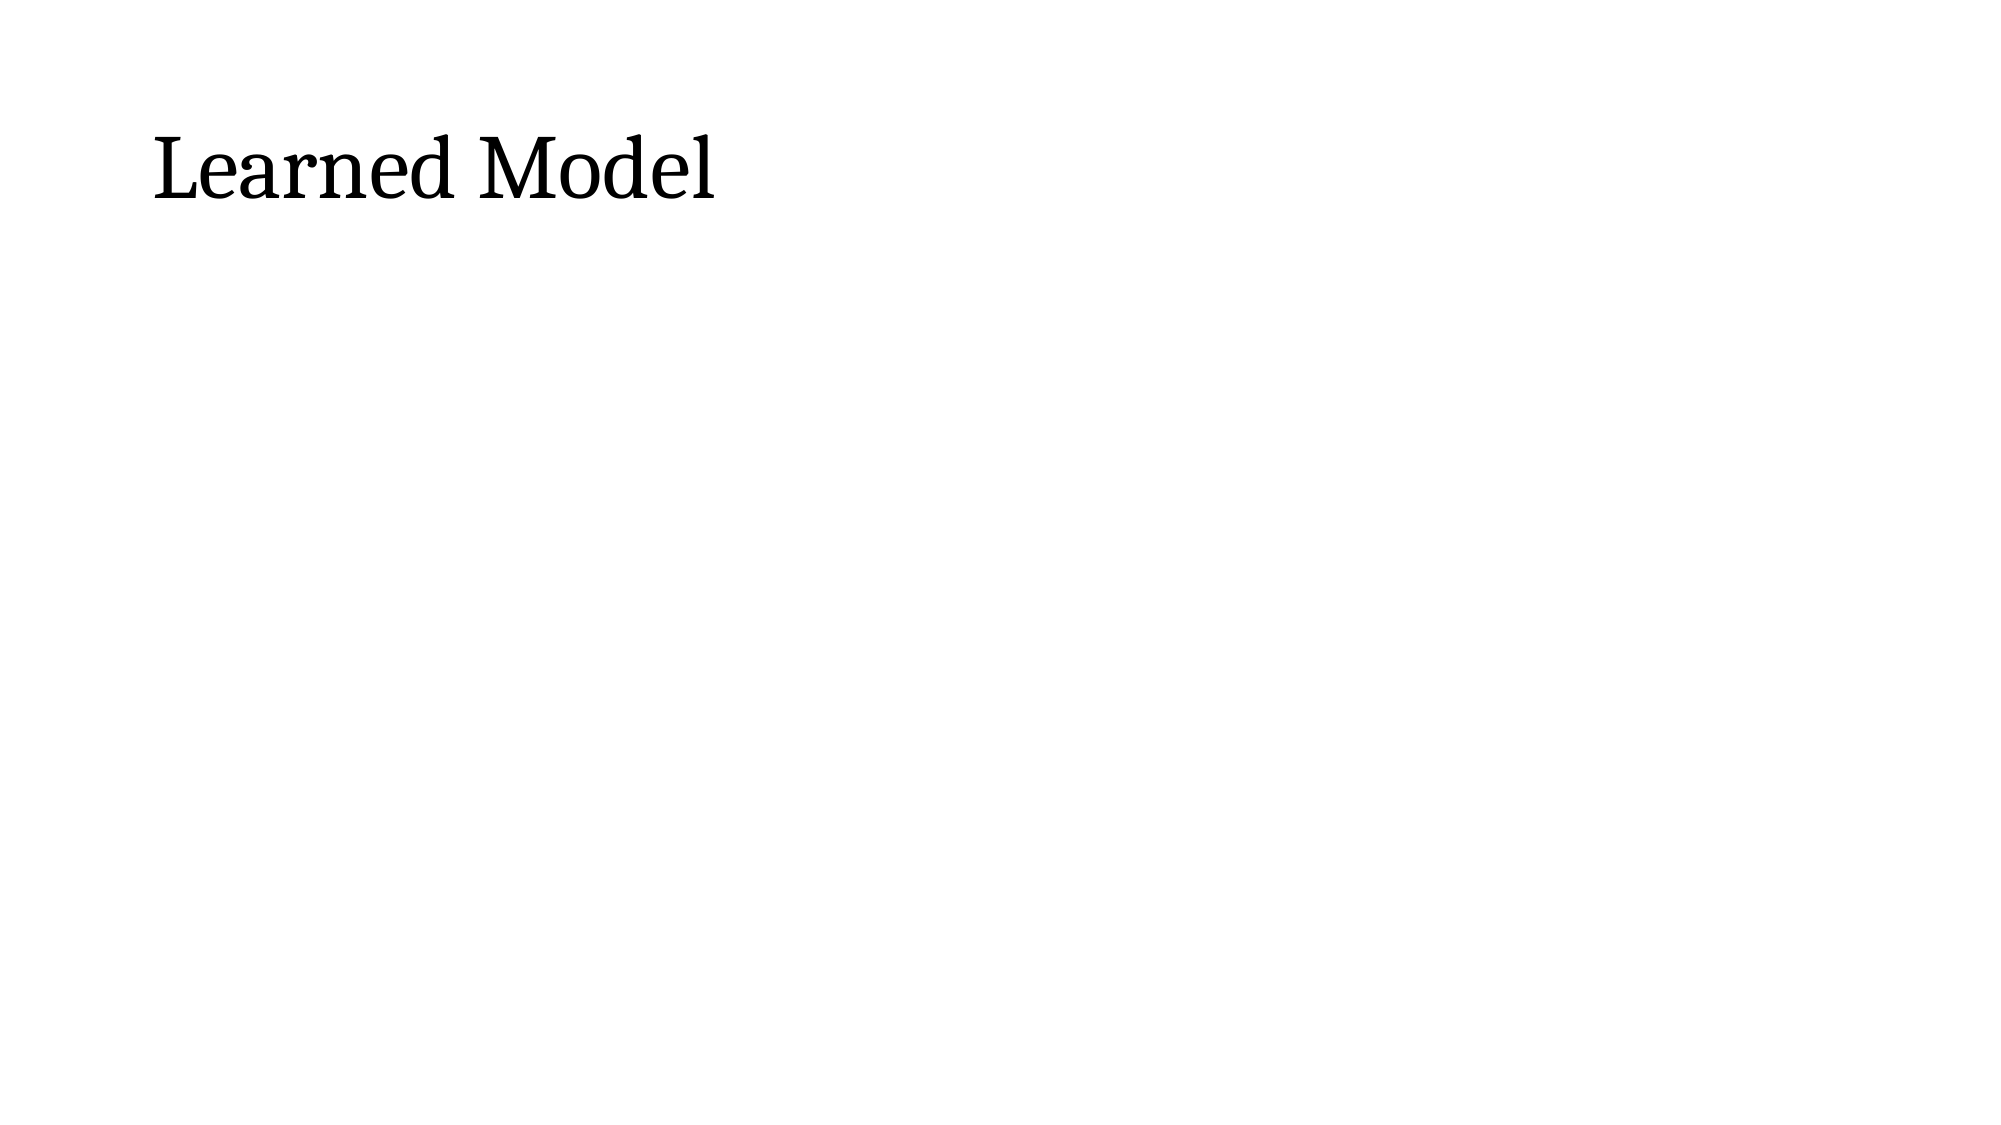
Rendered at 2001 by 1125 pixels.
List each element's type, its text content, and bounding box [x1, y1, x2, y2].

title Learned Model [137, 59, 1240, 278]
